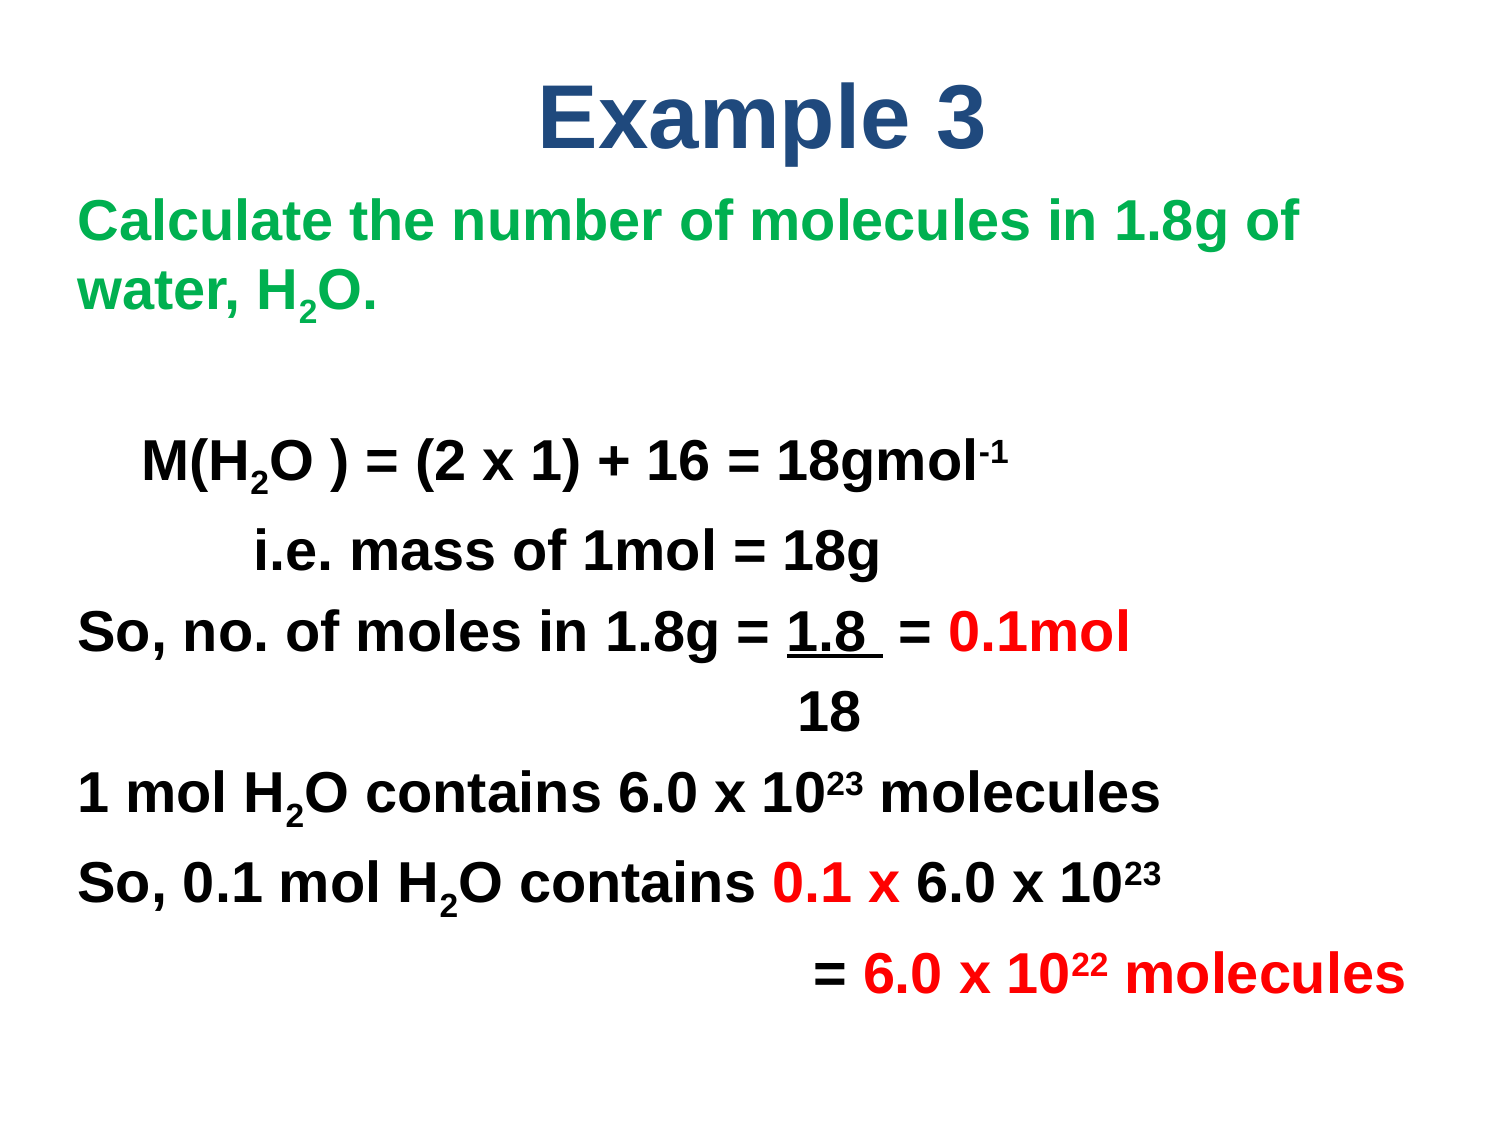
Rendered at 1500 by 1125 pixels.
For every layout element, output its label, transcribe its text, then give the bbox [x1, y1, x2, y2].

subtitle Calculate the number of molecules in 1.8g of water, H2O. M(H2O ) = (2 x 1) + 16 = 18gmol-1 i.e. mass of 1mol = 18g So, no. of moles in 1.8g = 1.8 = 0.1mol 18 1 mol H2O contains 6.0 x 1023 molecules So, 0.1 mol H2O contains 0.1 x 6.0 x 1023 = 6.0 x 1022 molecules [62, 174, 1488, 1013]
title Example 3 [137, 50, 1388, 174]
